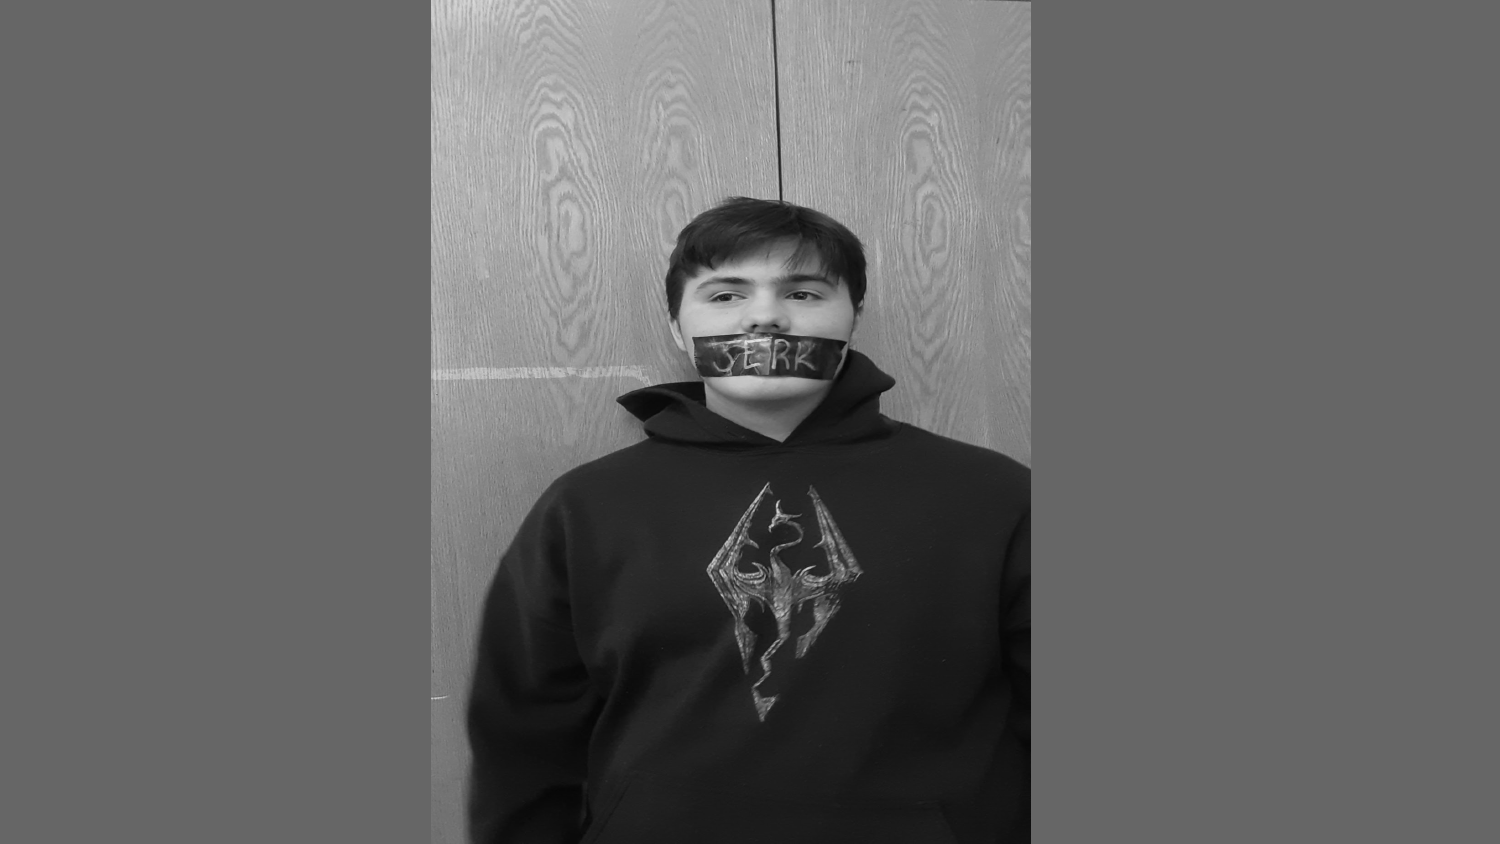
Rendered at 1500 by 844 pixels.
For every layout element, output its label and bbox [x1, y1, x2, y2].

picture [430, 0, 1031, 844]
